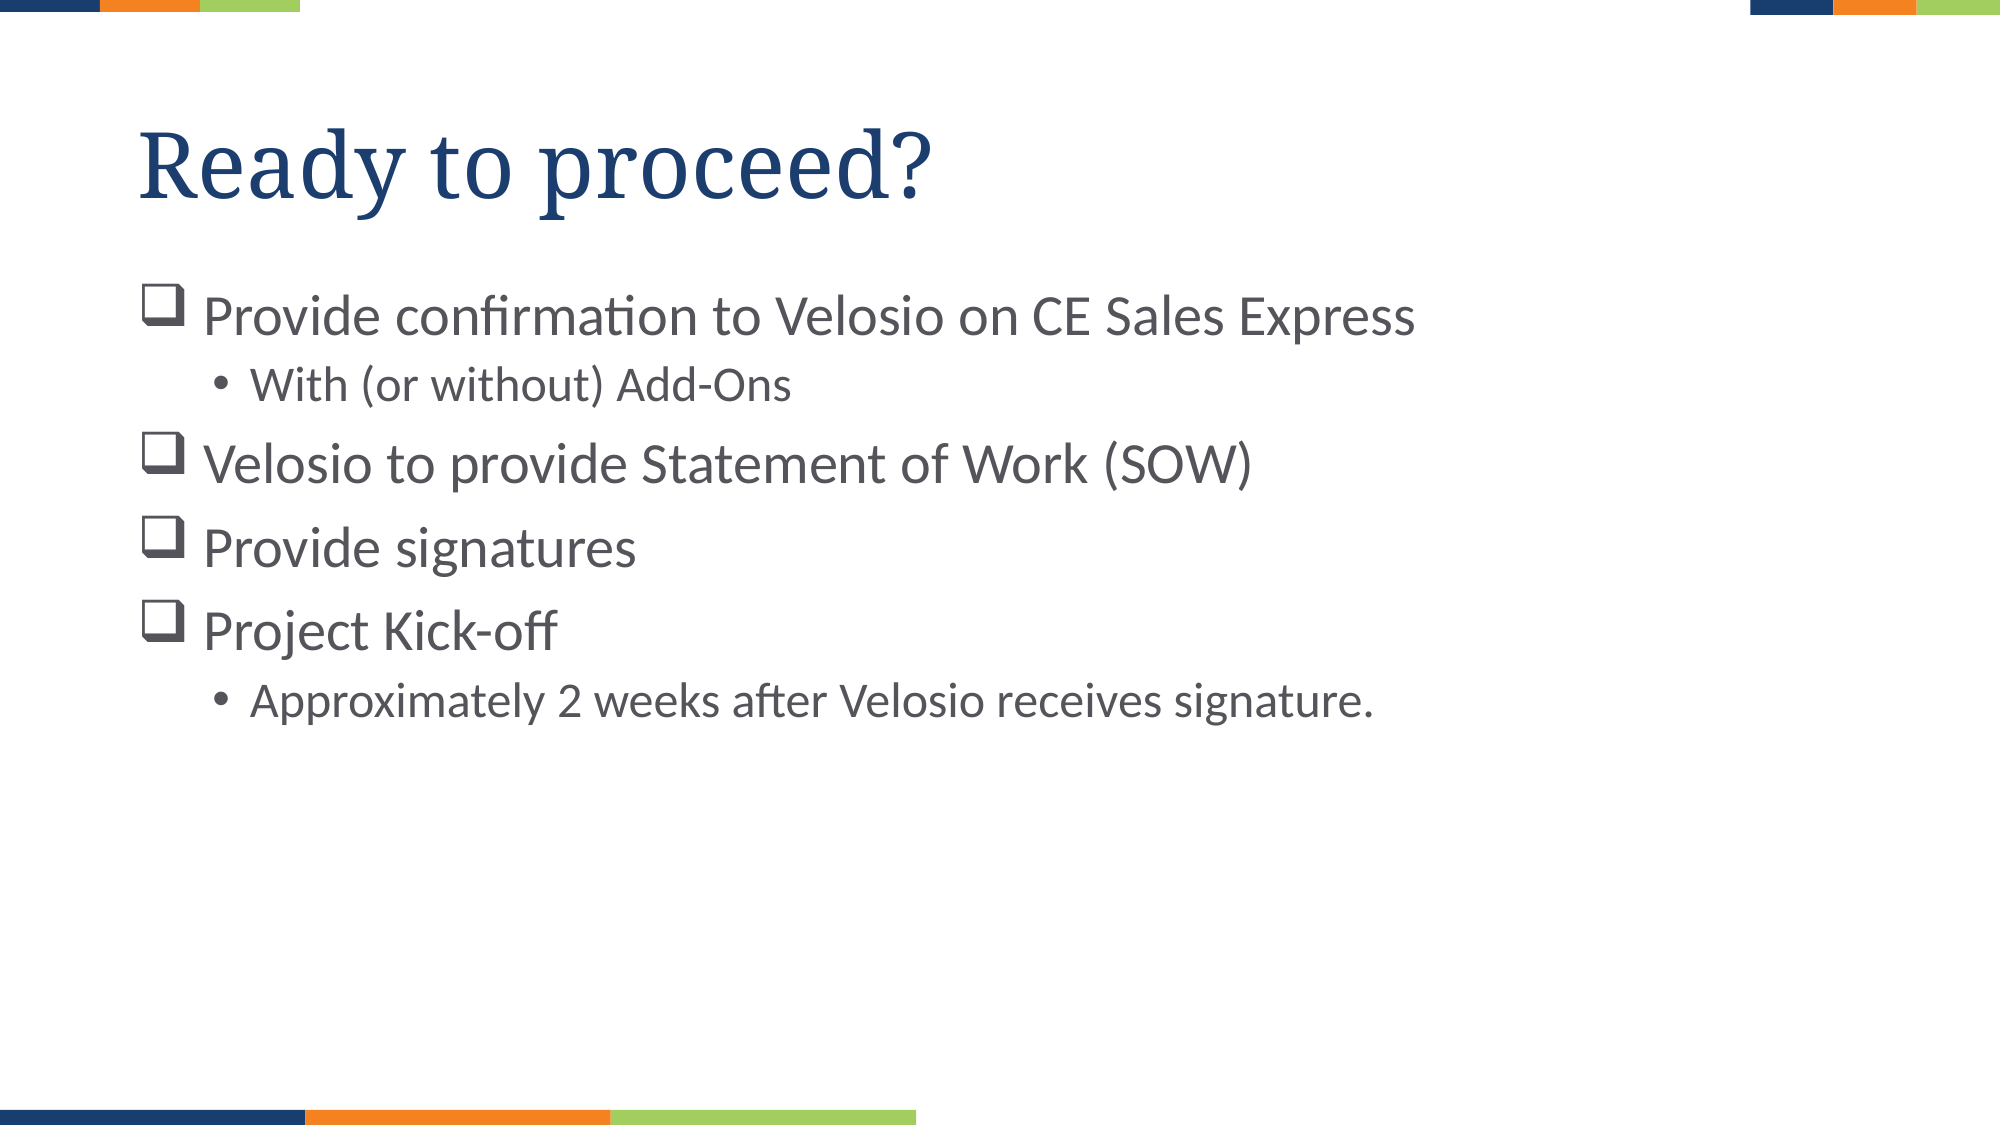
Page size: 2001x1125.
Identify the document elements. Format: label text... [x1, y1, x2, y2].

title Ready to proceed? [137, 59, 1863, 277]
list Provide confirmation to Velosio on CE Sales Express With (or without) Add-Ons Velosio to provide Statement of Work (SOW) Provide signatures Project Kick-off Approximately 2 weeks after Velosio receives signature. [137, 277, 1955, 992]
